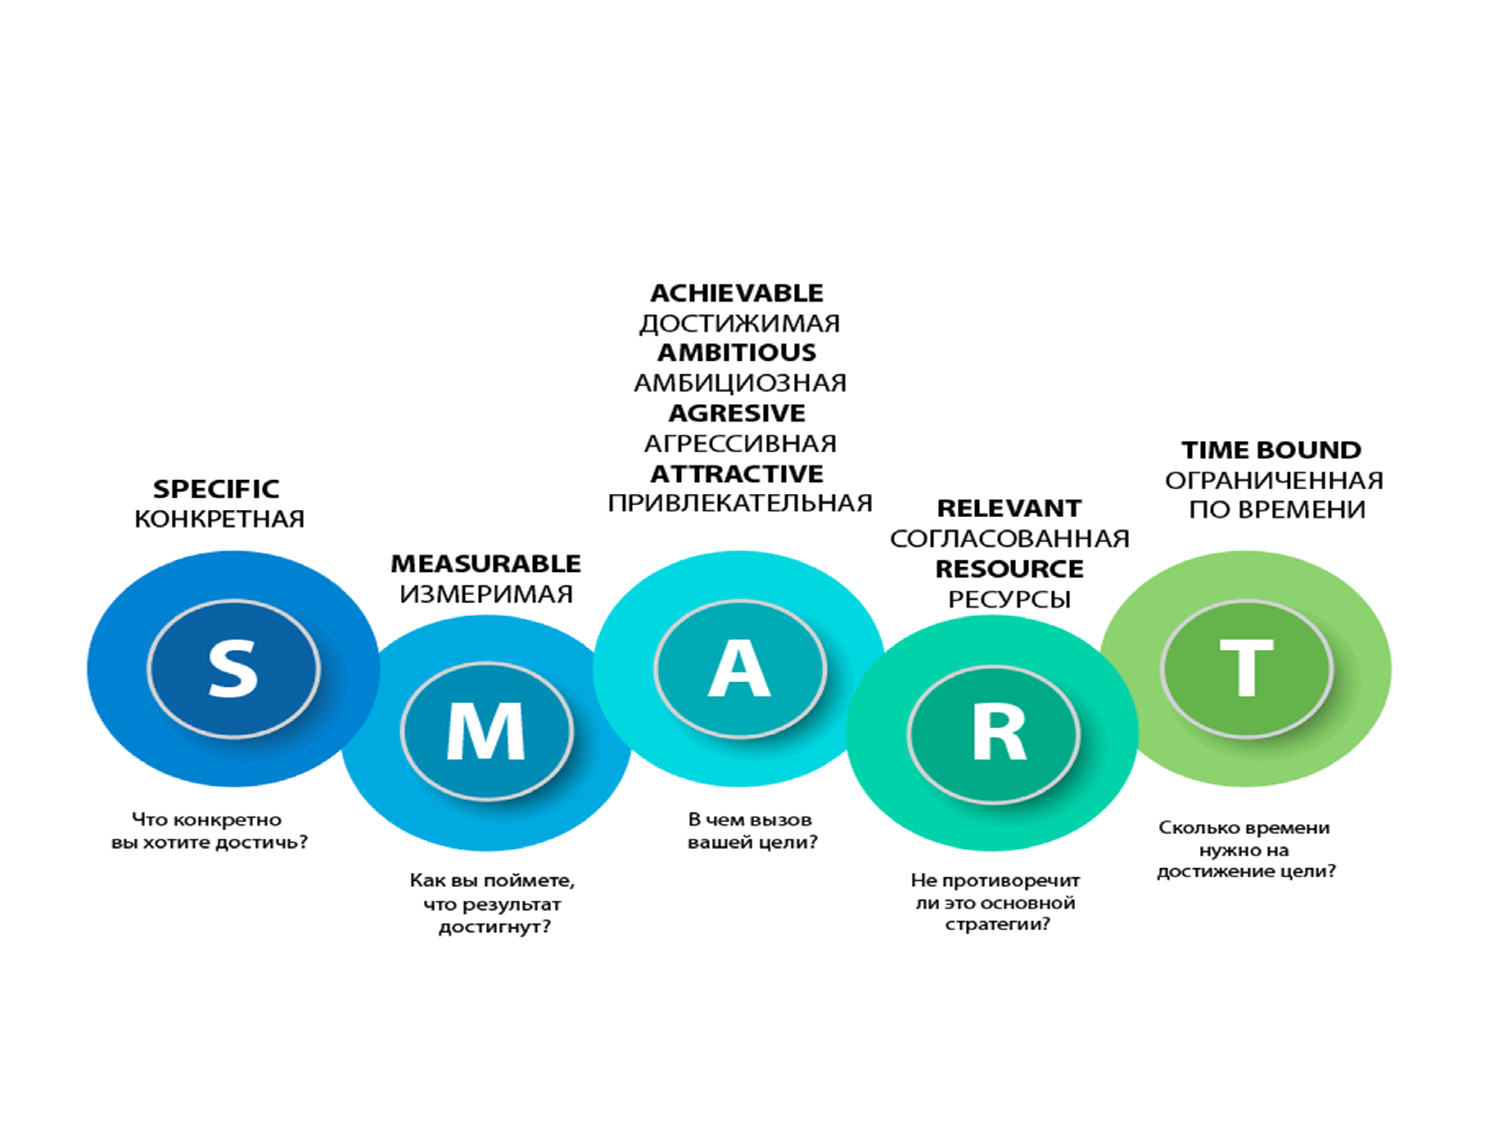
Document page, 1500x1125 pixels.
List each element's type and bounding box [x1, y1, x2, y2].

picture [38, 243, 1475, 965]
